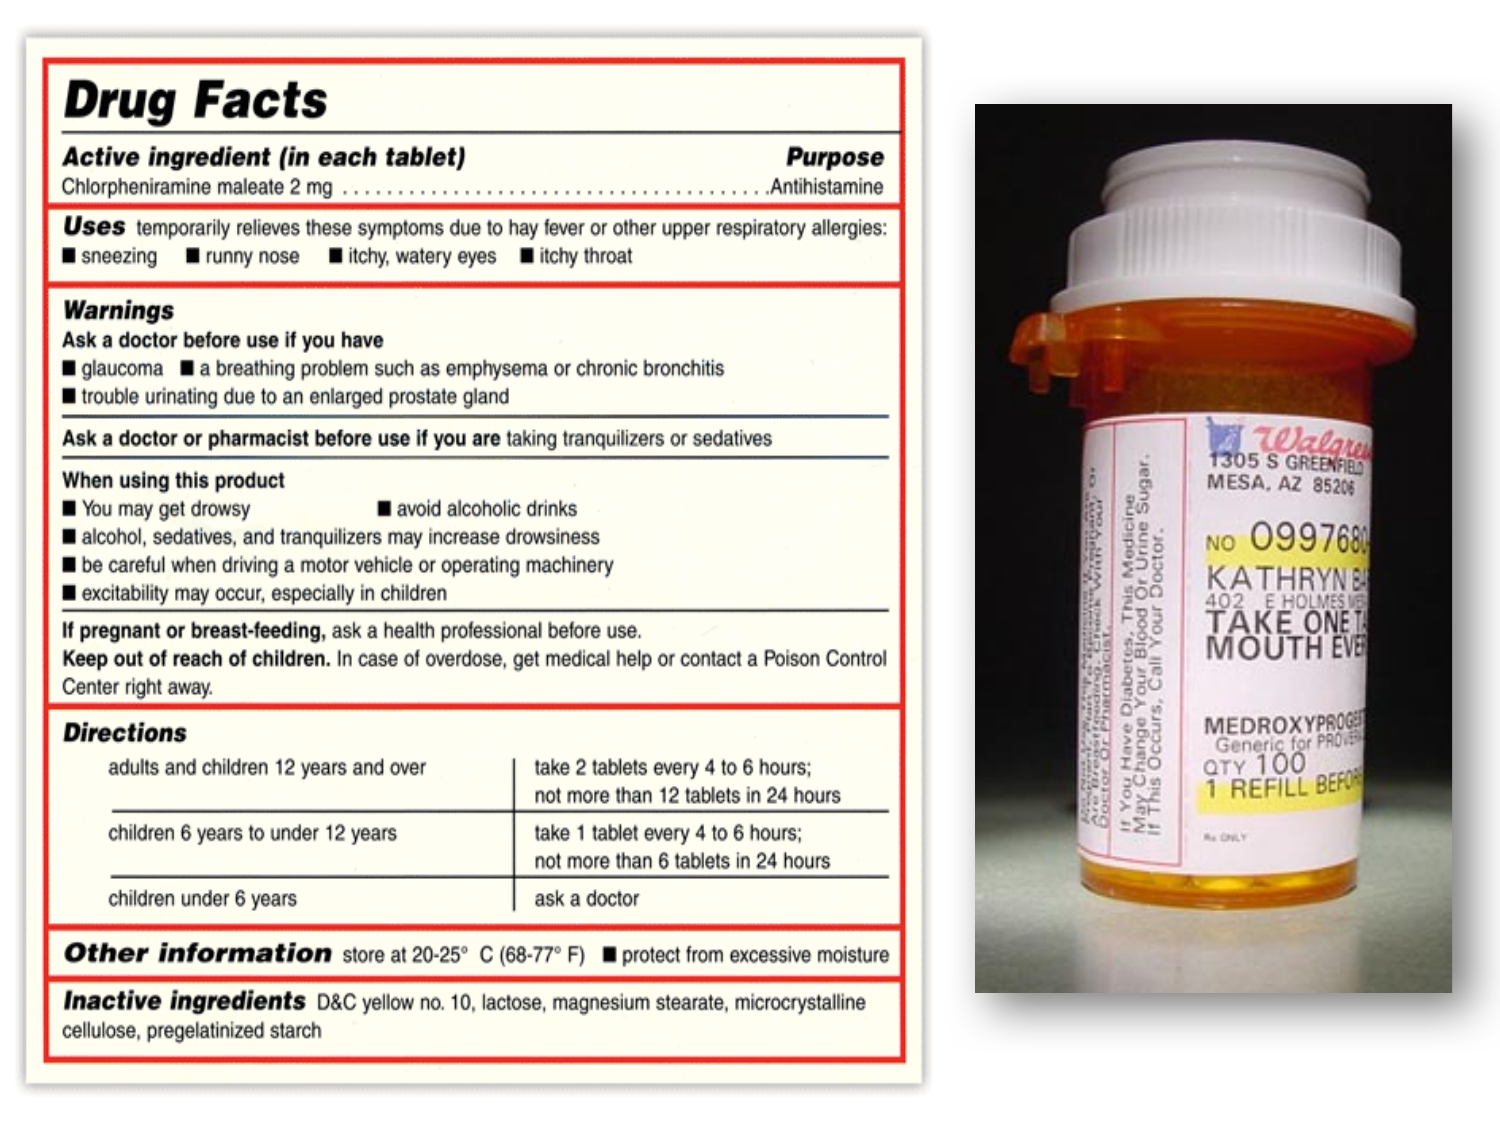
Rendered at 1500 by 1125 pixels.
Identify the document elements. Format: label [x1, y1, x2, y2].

picture [974, 104, 1453, 993]
picture [0, 0, 951, 1125]
